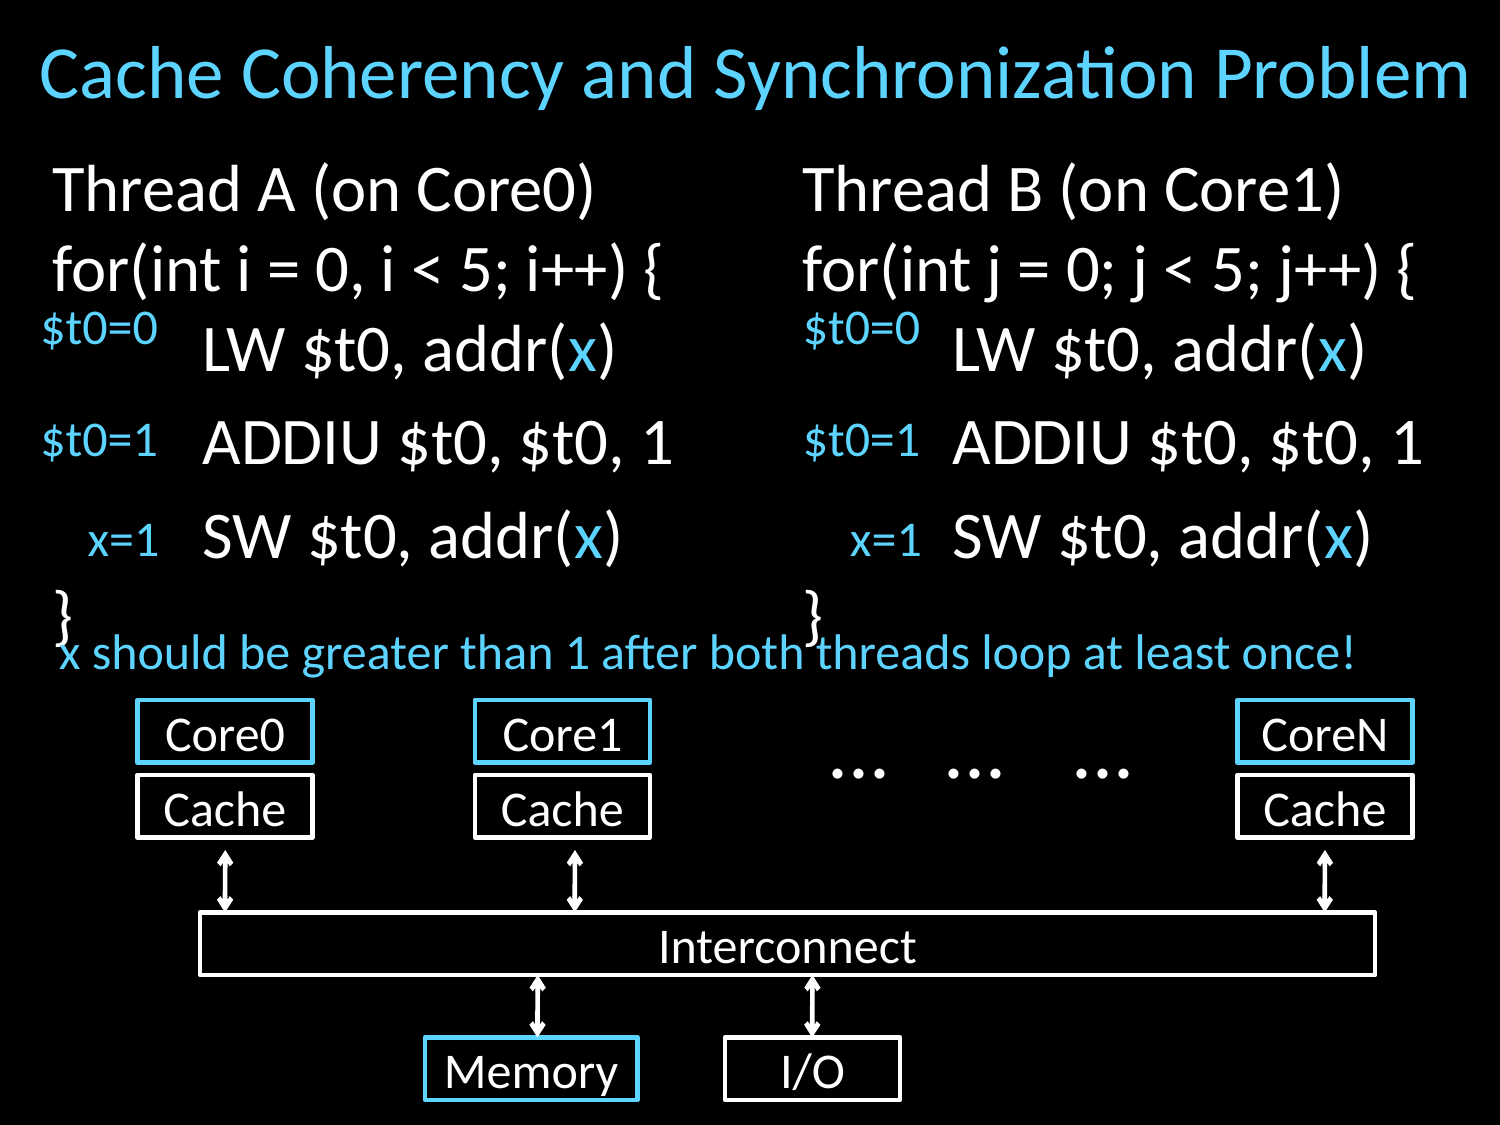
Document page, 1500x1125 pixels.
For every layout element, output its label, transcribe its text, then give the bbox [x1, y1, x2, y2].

text_box $t0=1 [788, 399, 936, 474]
text_box $t0=0 [788, 287, 936, 363]
text_box $t0=1 [25, 399, 173, 474]
text_box x=1 [835, 499, 937, 574]
text_box I/O [723, 1063, 902, 1102]
title Cache Coherency and Synchronization Problem [0, 24, 1500, 113]
text_box x=1 [72, 499, 175, 574]
text_box Memory [423, 1063, 639, 1102]
text_box x should be greater than 1 after both threads loop at least once! [44, 612, 1373, 688]
list Thread A (on Core0) Thread B (on Core1) for(int i = 0, i < 5; i++) { for(int j = 0; j < 5; j++) { LW $t0, addr(x) LW $t0, addr(x) ADDIU $t0, $t0, 1 ADDIU $t0, $t0, 1 SW $t0, addr(x) SW $t0, addr(x) } } [37, 137, 1463, 1063]
text_box $t0=0 [25, 287, 173, 363]
